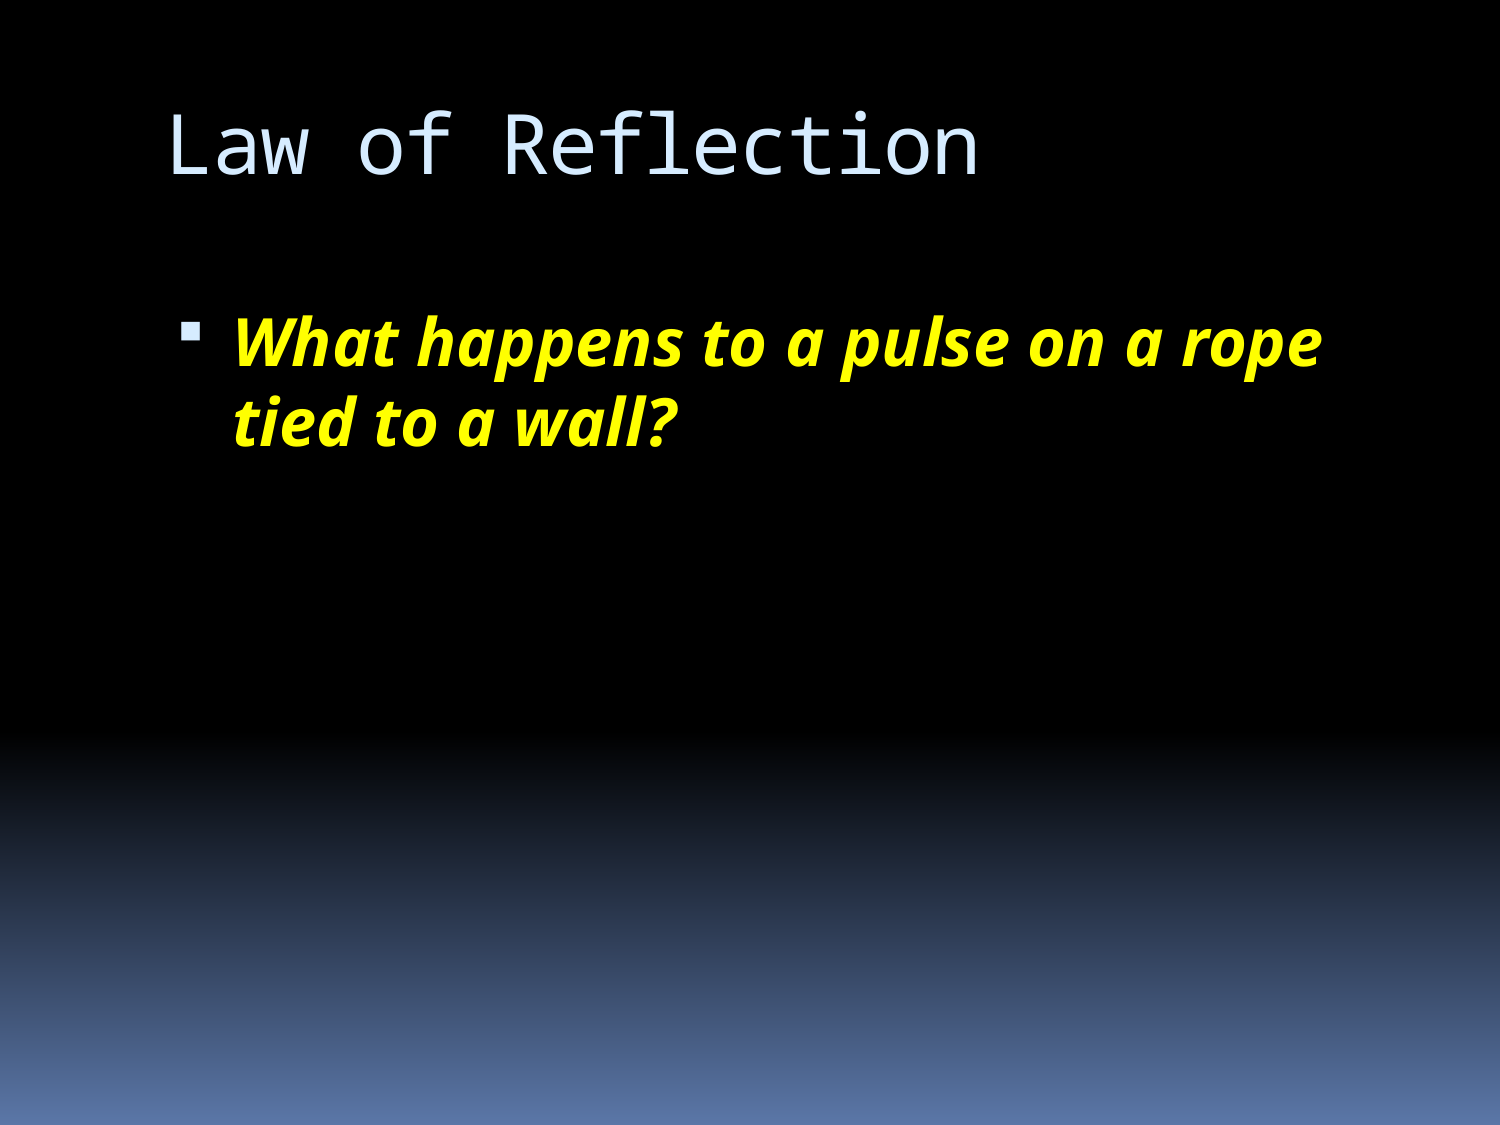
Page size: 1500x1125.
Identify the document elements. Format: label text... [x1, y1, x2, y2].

title Law of Reflection [150, 83, 1425, 234]
list What happens to a pulse on a rope tied to a wall? [150, 292, 1425, 1043]
